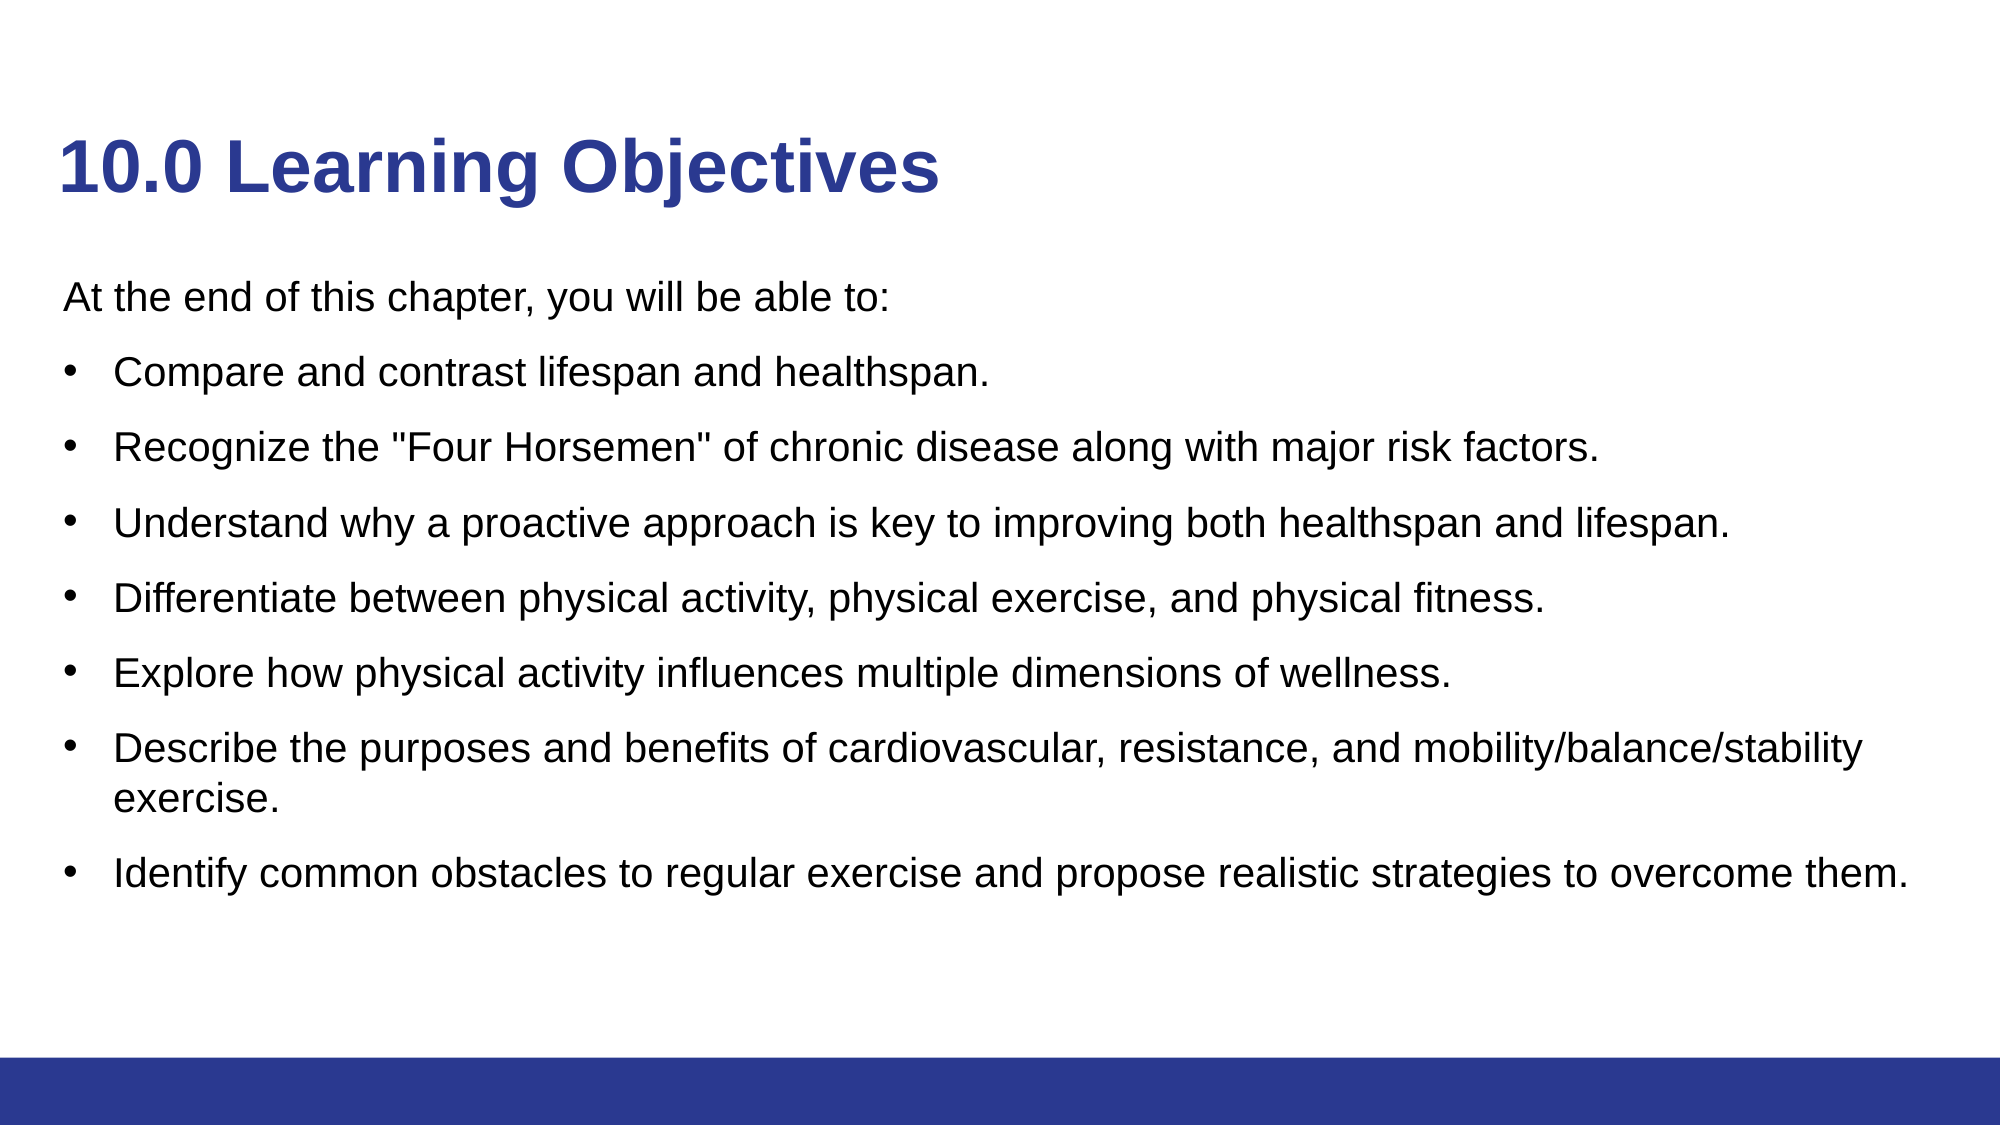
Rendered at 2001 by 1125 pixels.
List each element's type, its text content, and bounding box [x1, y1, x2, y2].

title 10.0 Learning Objectives [43, 60, 1948, 278]
list At the end of this chapter, you will be able to: Compare and contrast lifespan and healthspan. Recognize the "Four Horsemen" of chronic disease along with major risk factors. Understand why a proactive approach is key to improving both healthspan and lifespan. Differentiate between physical activity, physical exercise, and physical fitness. Explore how physical activity influences multiple dimensions of wellness. Describe the purposes and benefits of cardiovascular, resistance, and mobility/balance/stability exercise. Identify common obstacles to regular exercise and propose realistic strategies to overcome them. [48, 262, 1952, 977]
